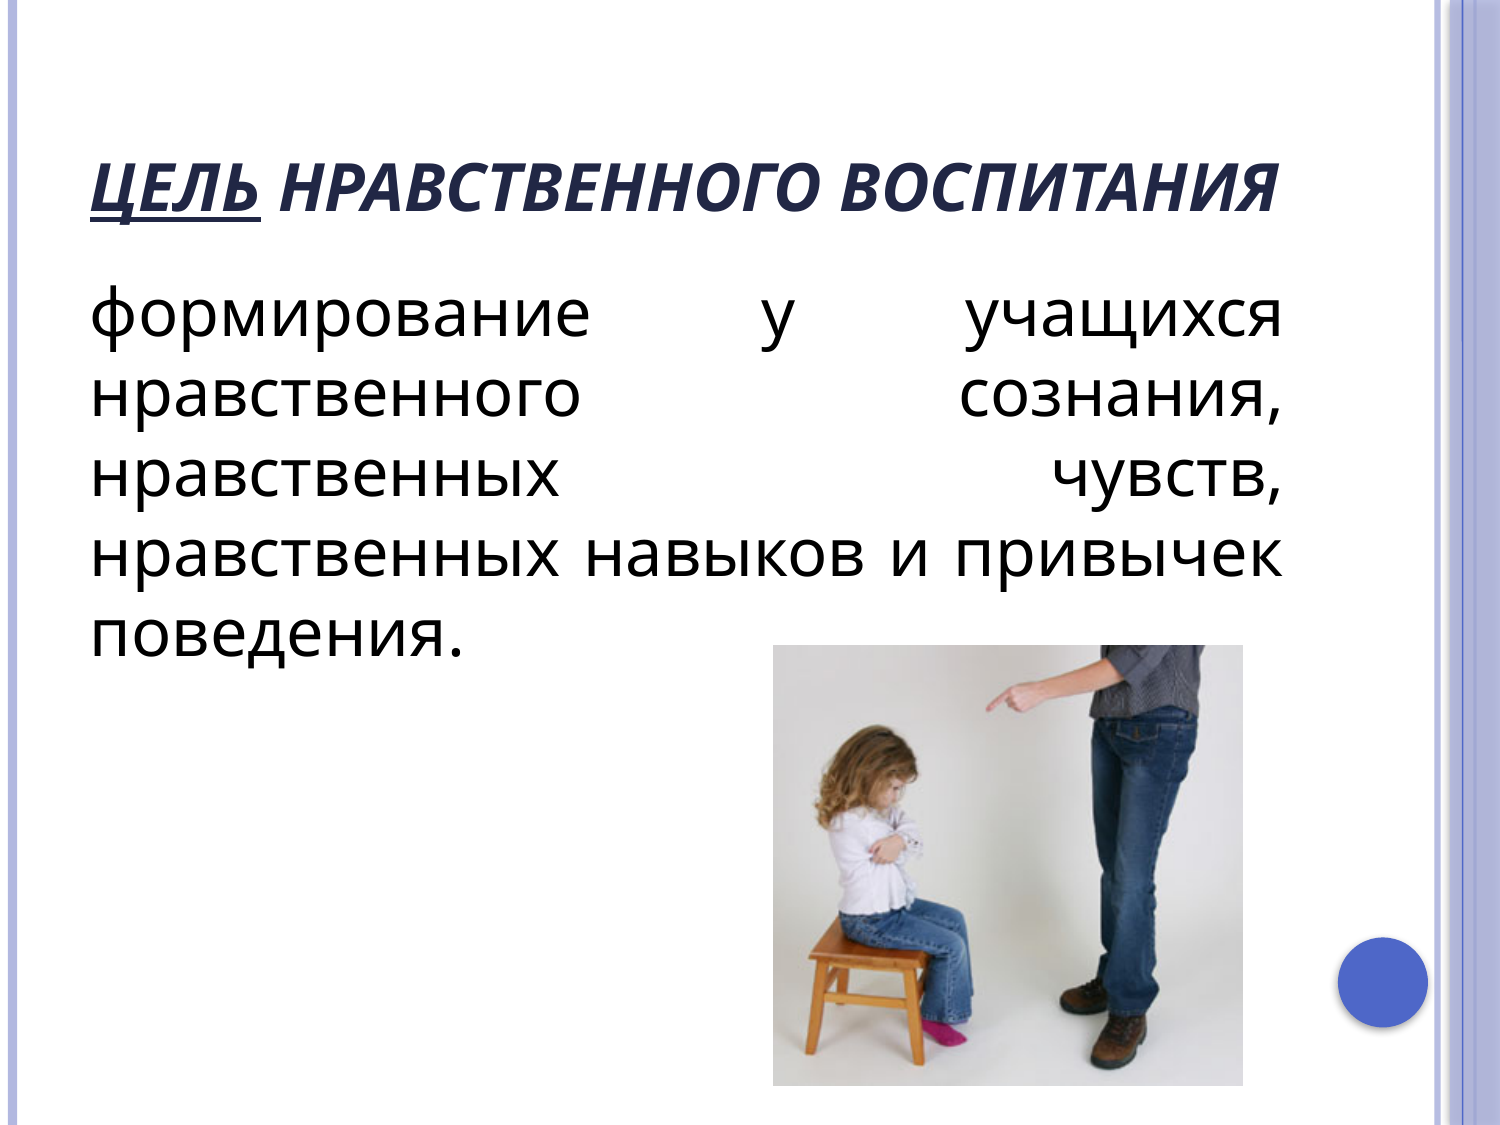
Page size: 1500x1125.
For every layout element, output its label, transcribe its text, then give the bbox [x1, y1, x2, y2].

picture [773, 644, 1243, 1087]
title ЦЕЛЬ нравственного воспитания [75, 45, 1300, 233]
list формирование у учащихся нравственного сознания, нравственных чувств, нравственных навыков и привычек поведения. [75, 262, 1300, 1062]
